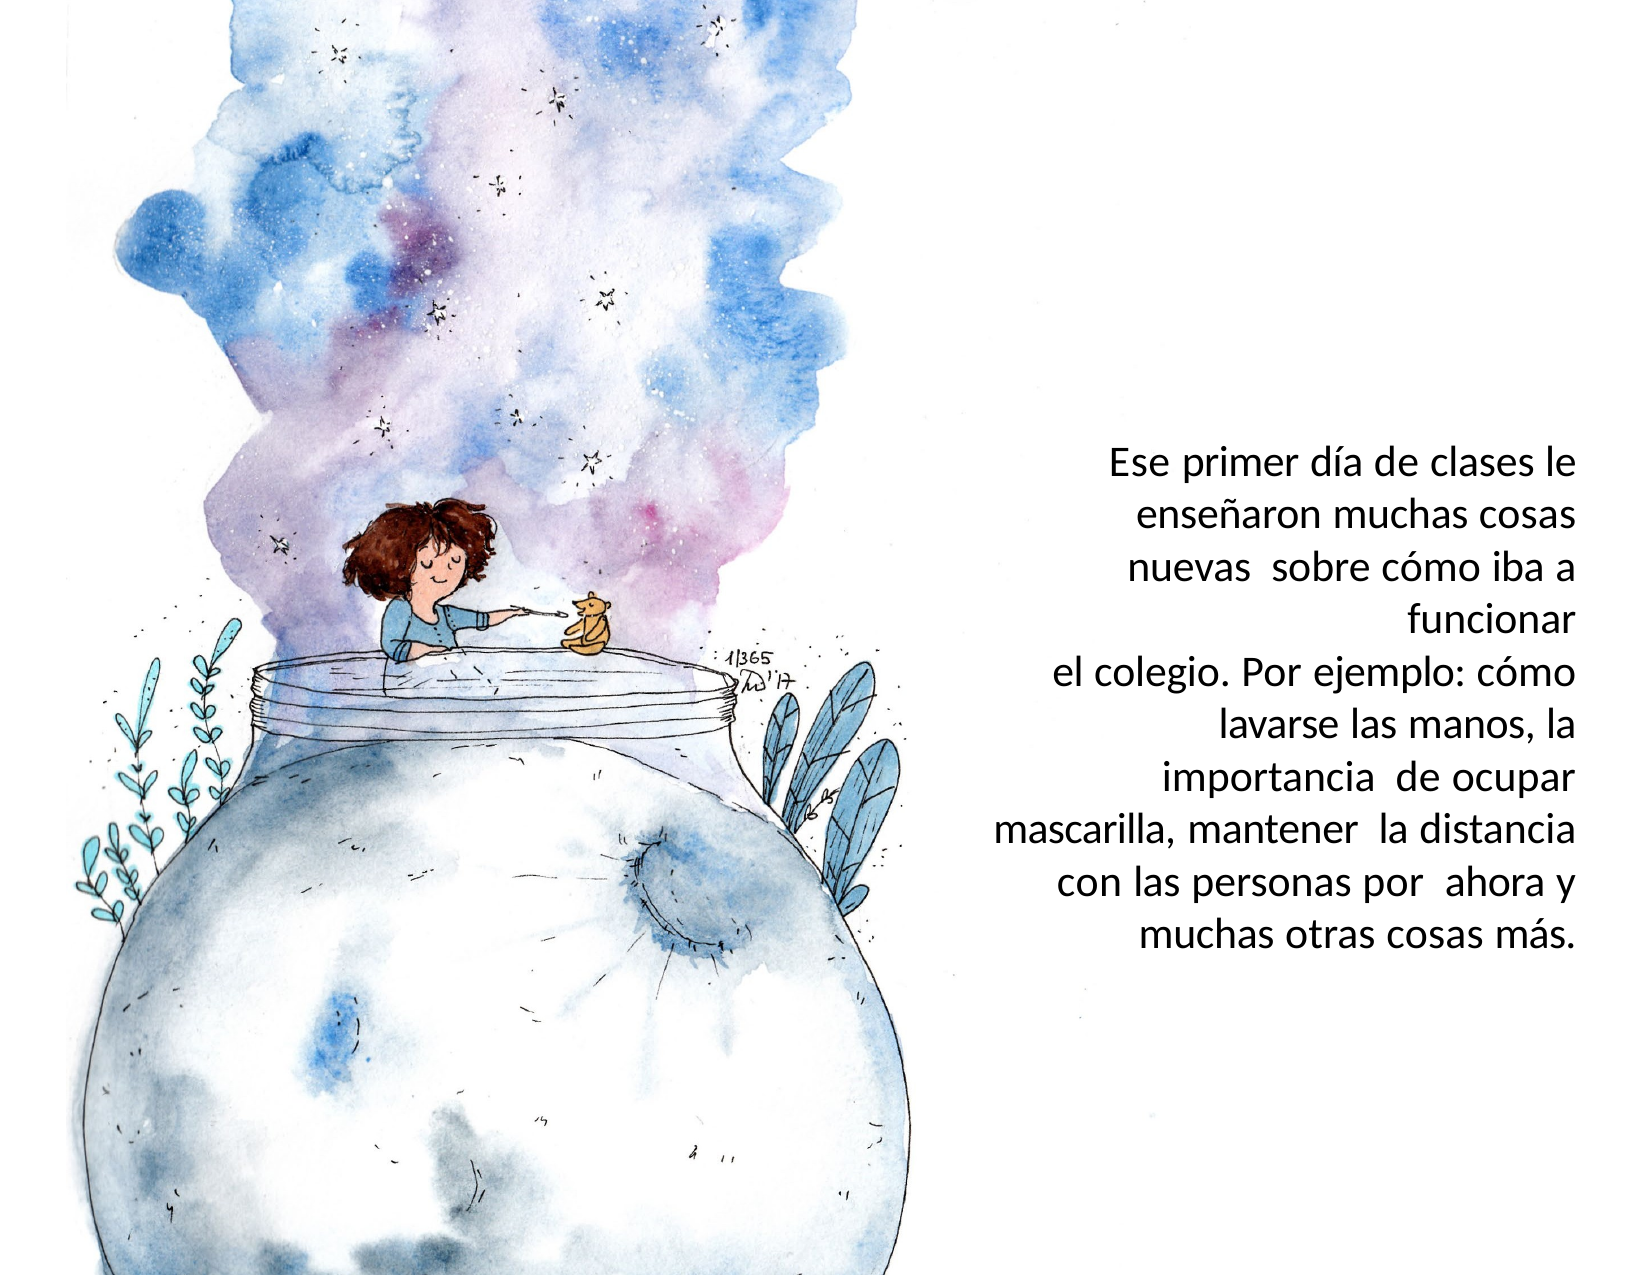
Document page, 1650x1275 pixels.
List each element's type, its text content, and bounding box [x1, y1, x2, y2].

text_box Ese primer día de clases le enseñaron muchas cosas nuevas sobre cómo iba a funcionar el colegio. Por ejemplo: cómo lavarse las manos, la importancia de ocupar mascarilla, mantener la distancia con las personas por ahora y muchas otras cosas más. [1195, 430, 1578, 958]
picture [65, 0, 1191, 1275]
